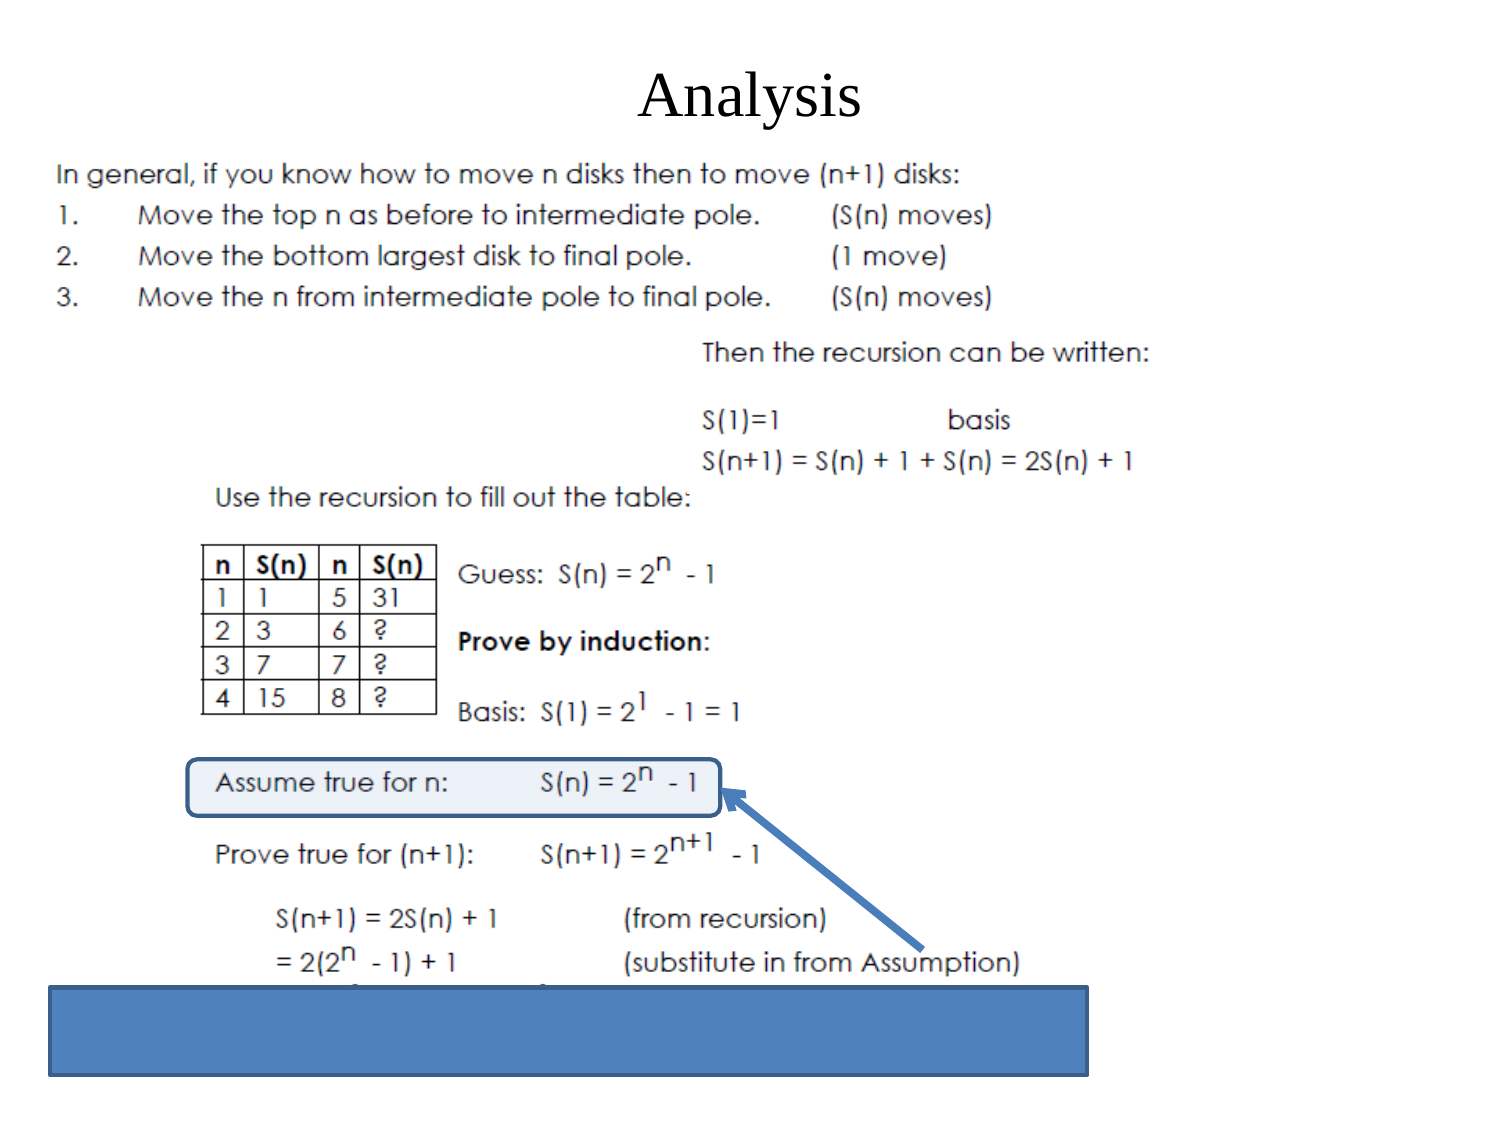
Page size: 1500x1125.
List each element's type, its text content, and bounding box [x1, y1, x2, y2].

picture [29, 149, 1158, 1044]
title Analysis [75, 45, 1425, 138]
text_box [719, 787, 923, 951]
text_box [48, 985, 1089, 1077]
